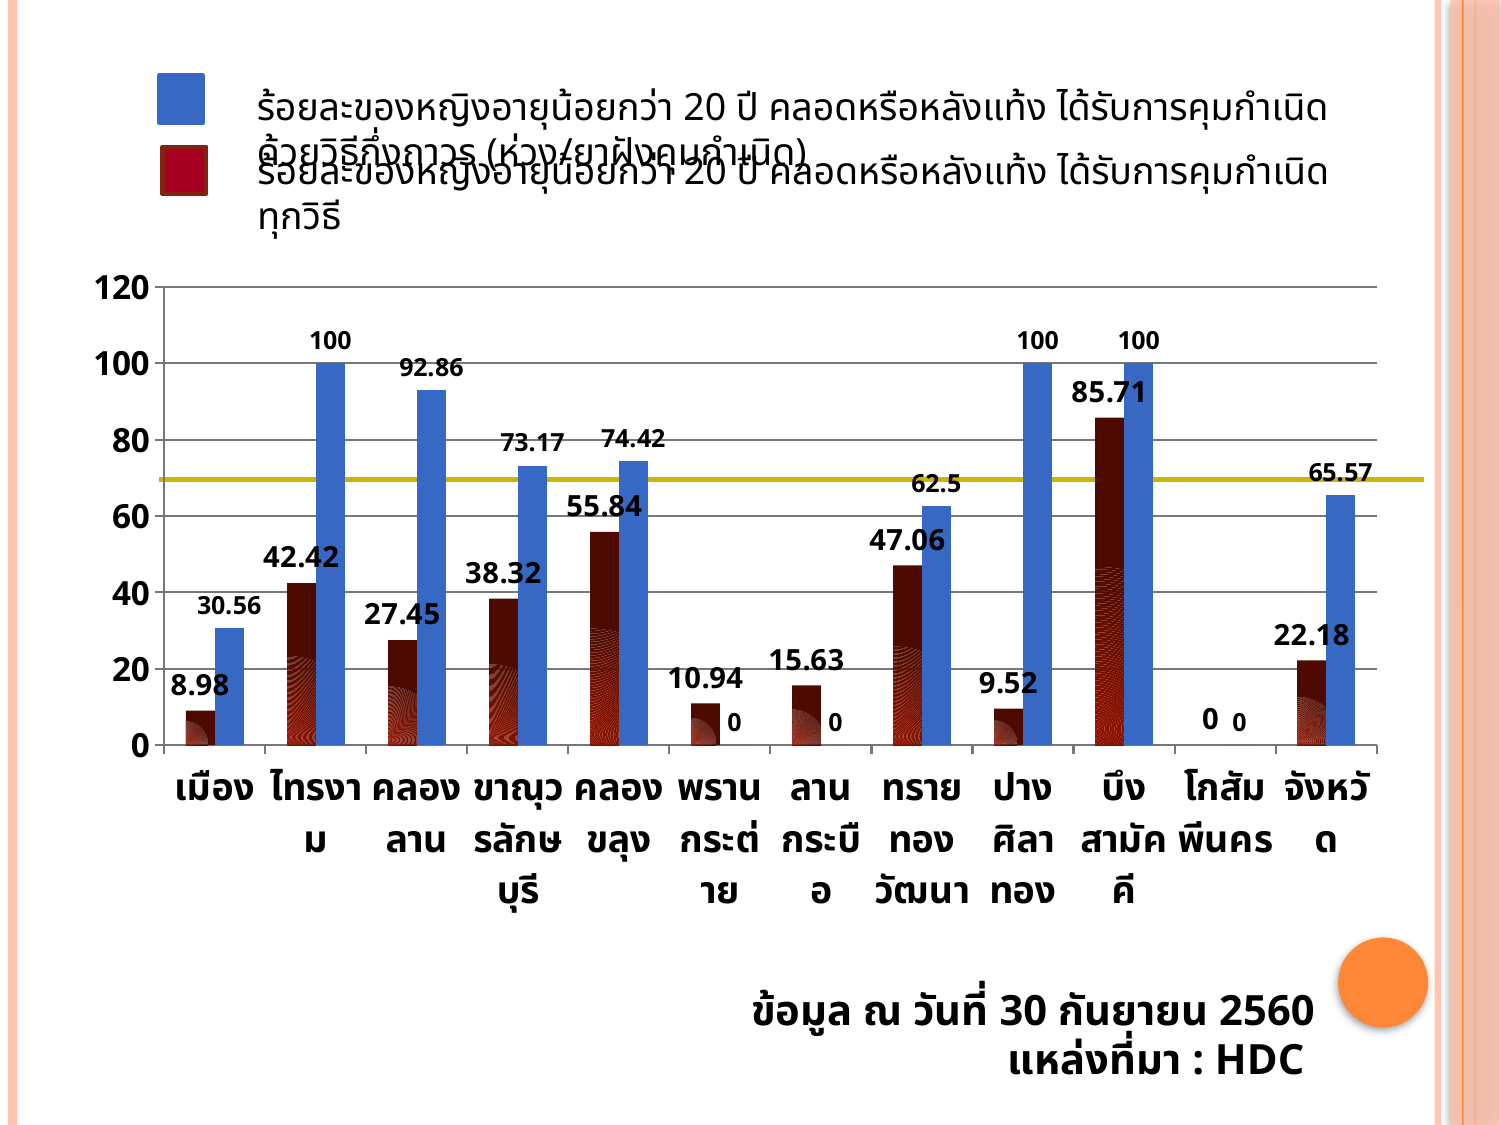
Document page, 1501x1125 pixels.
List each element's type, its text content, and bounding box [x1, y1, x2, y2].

text_box ร้อยละของหญิงอายุน้อยกว่า 20 ปี คลอดหรือหลังแท้ง ได้รับการคุมกำเนิดด้วยวิธีกึ่งถาวร (ห่วง/ยาฝังคุมกำเนิด) [242, 75, 1365, 139]
text_box ข้อมูล ณ วันที่ 30 กันยายน 2560 แหล่งที่มา : HDC [631, 975, 1330, 1091]
chart [64, 179, 1403, 937]
text_box [157, 73, 205, 125]
text_box ร้อยละของหญิงอายุน้อยกว่า 20 ปี คลอดหรือหลังแท้ง ได้รับการคุมกำเนิดทุกวิธี [242, 139, 1366, 176]
text_box [160, 145, 208, 176]
